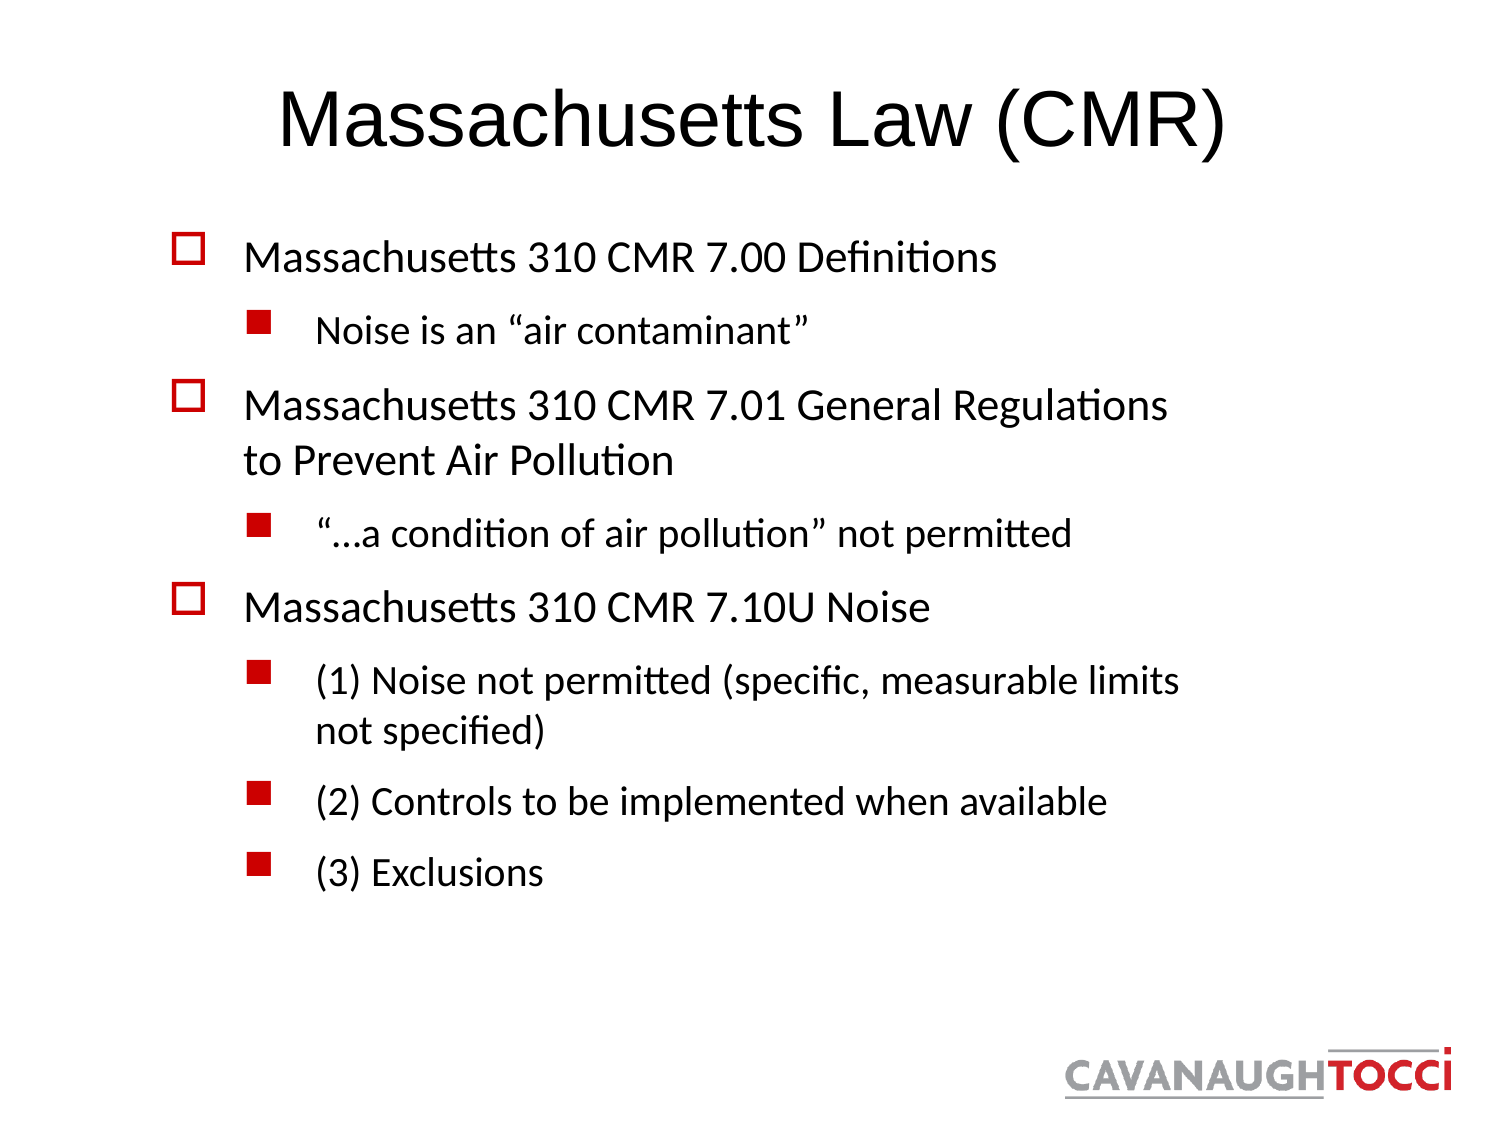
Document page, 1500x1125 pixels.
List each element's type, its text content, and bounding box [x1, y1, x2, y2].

title Massachusetts Law (CMR) [103, 59, 1403, 199]
picture [1065, 1047, 1451, 1099]
list Massachusetts 310 CMR 7.00 Definitions Noise is an “air contaminant” Massachusetts 310 CMR 7.01 General Regulations to Prevent Air Pollution “…a condition of air pollution” not permitted Massachusetts 310 CMR 7.10U Noise (1) Noise not permitted (specific, measurable limits not specified) (2) Controls to be implemented when available (3) Exclusions [153, 219, 1367, 998]
